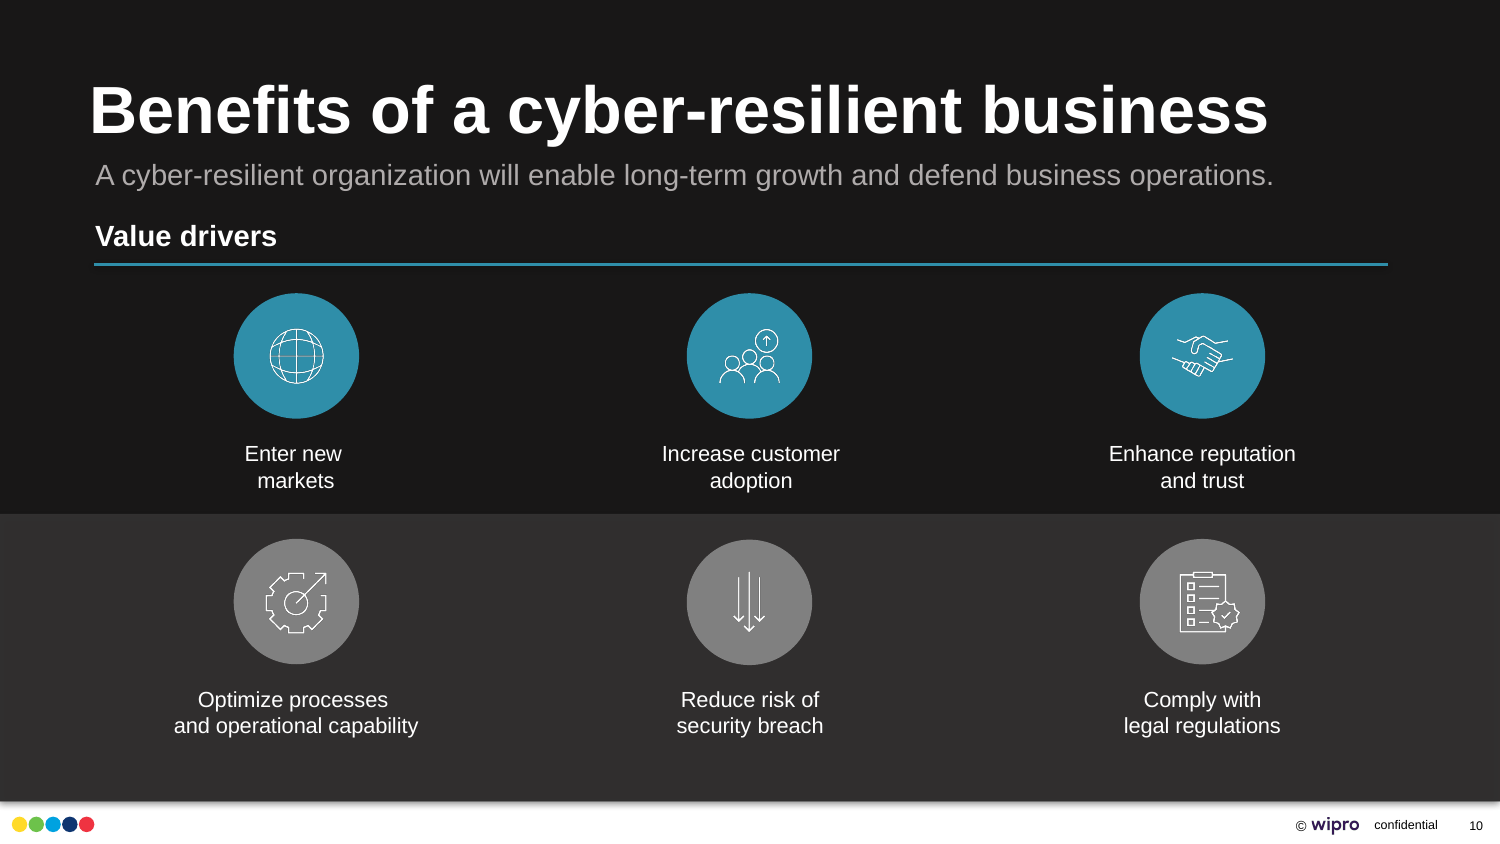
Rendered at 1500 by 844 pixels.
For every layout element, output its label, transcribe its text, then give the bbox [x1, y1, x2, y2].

text_box Value drivers [80, 209, 407, 260]
text_box A cyber-resilient organization will enable long-term growth and defend business operations. [80, 148, 1420, 199]
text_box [233, 292, 360, 419]
text_box Benefits of a cyber-resilient business [75, 59, 1400, 222]
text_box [686, 292, 813, 419]
text_box Comply with legal regulations [1091, 679, 1314, 744]
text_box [233, 538, 360, 665]
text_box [1139, 292, 1266, 419]
text_box Reduce risk of security breach [639, 679, 862, 744]
text_box Enter new markets [185, 434, 408, 499]
text_box Enhance reputation and trust [1083, 434, 1322, 499]
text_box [1139, 538, 1266, 665]
picture [1311, 817, 1360, 835]
text_box [0, 513, 1500, 802]
text_box Optimize processes and operational capability [135, 679, 458, 744]
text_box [686, 539, 813, 666]
text_box Increase customer adoption [640, 434, 862, 499]
